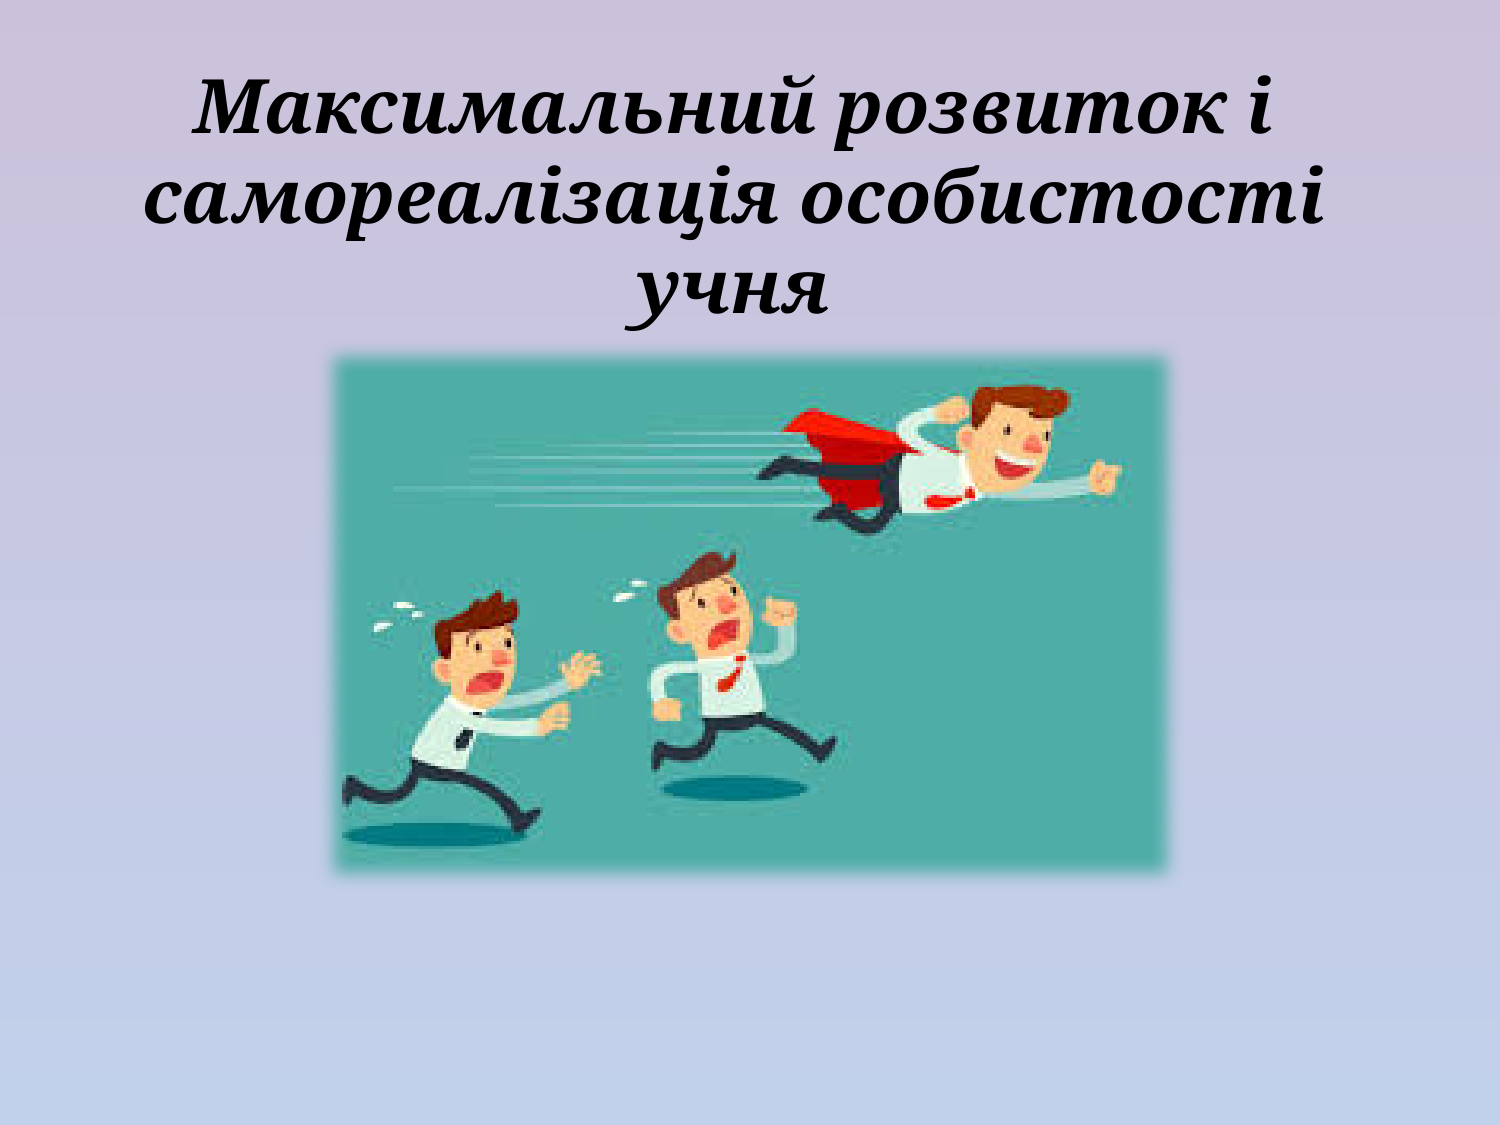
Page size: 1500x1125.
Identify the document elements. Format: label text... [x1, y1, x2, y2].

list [316, 339, 1184, 891]
title Максимальний розвиток і самореалізація особистості учня [58, 82, 1409, 305]
